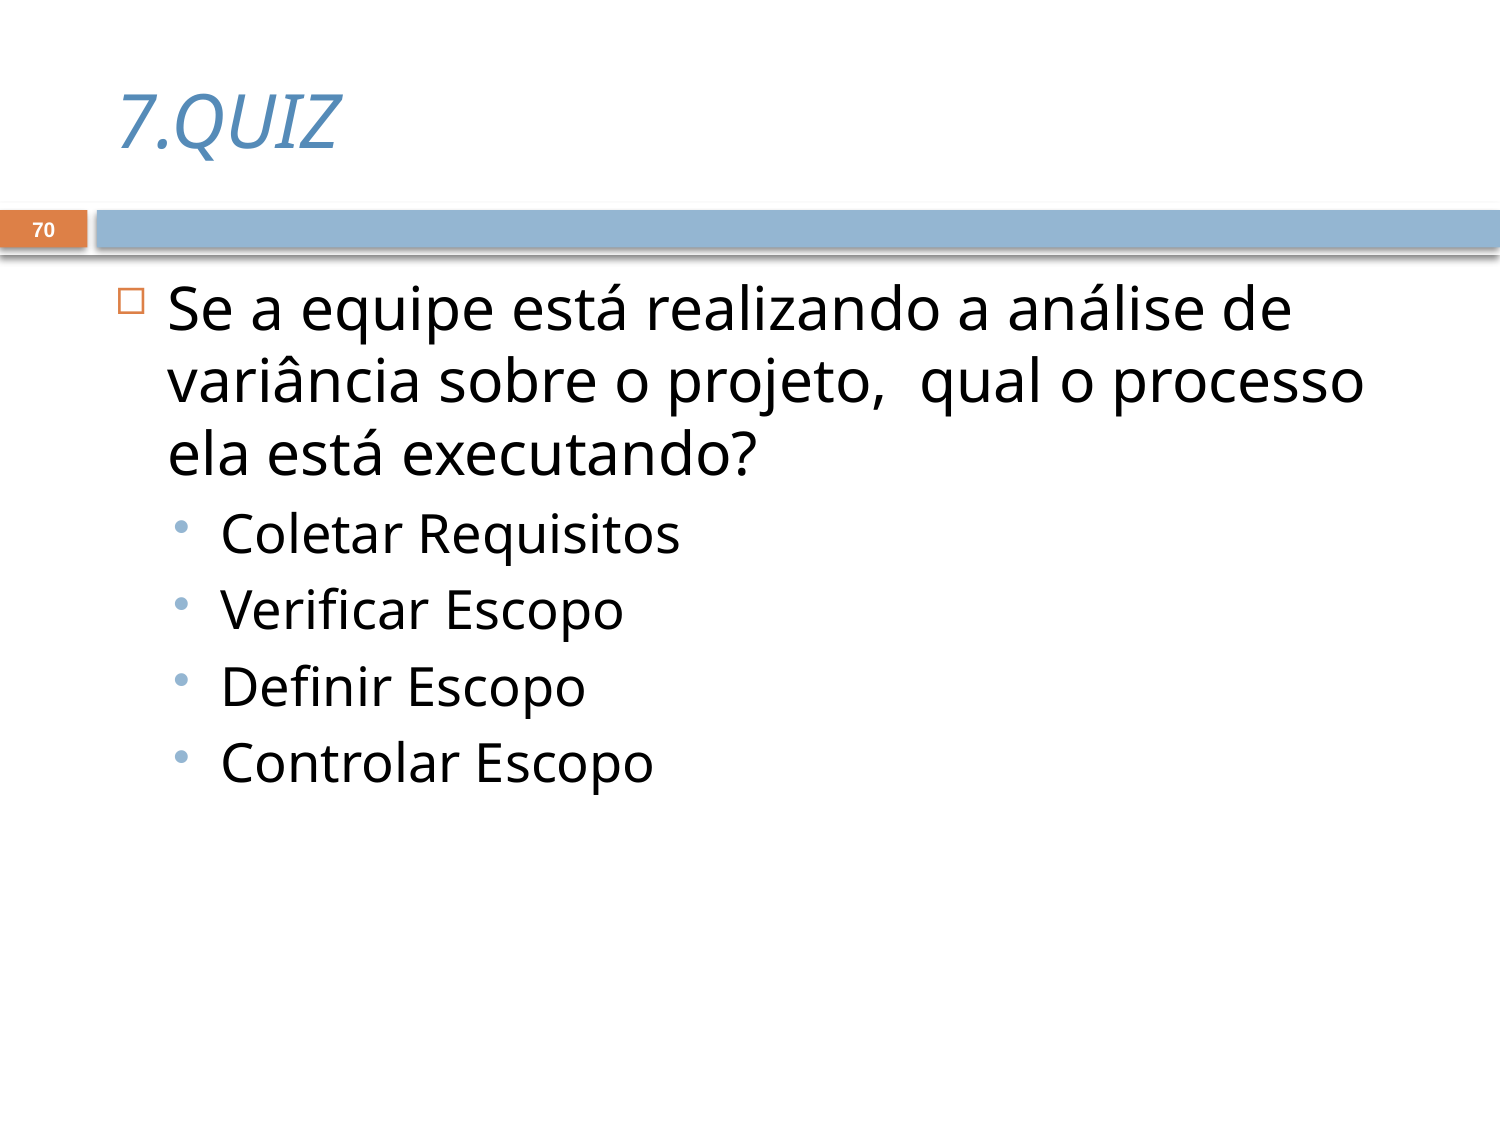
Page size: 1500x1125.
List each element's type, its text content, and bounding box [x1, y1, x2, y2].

list Se a equipe está realizando a análise de variância sobre o projeto, qual o processo ela está executando? Coletar Requisitos Verificar Escopo Definir Escopo Controlar Escopo [100, 262, 1438, 1000]
title 7.QUIZ [100, 37, 1438, 200]
slide_number 70 [0, 208, 88, 249]
